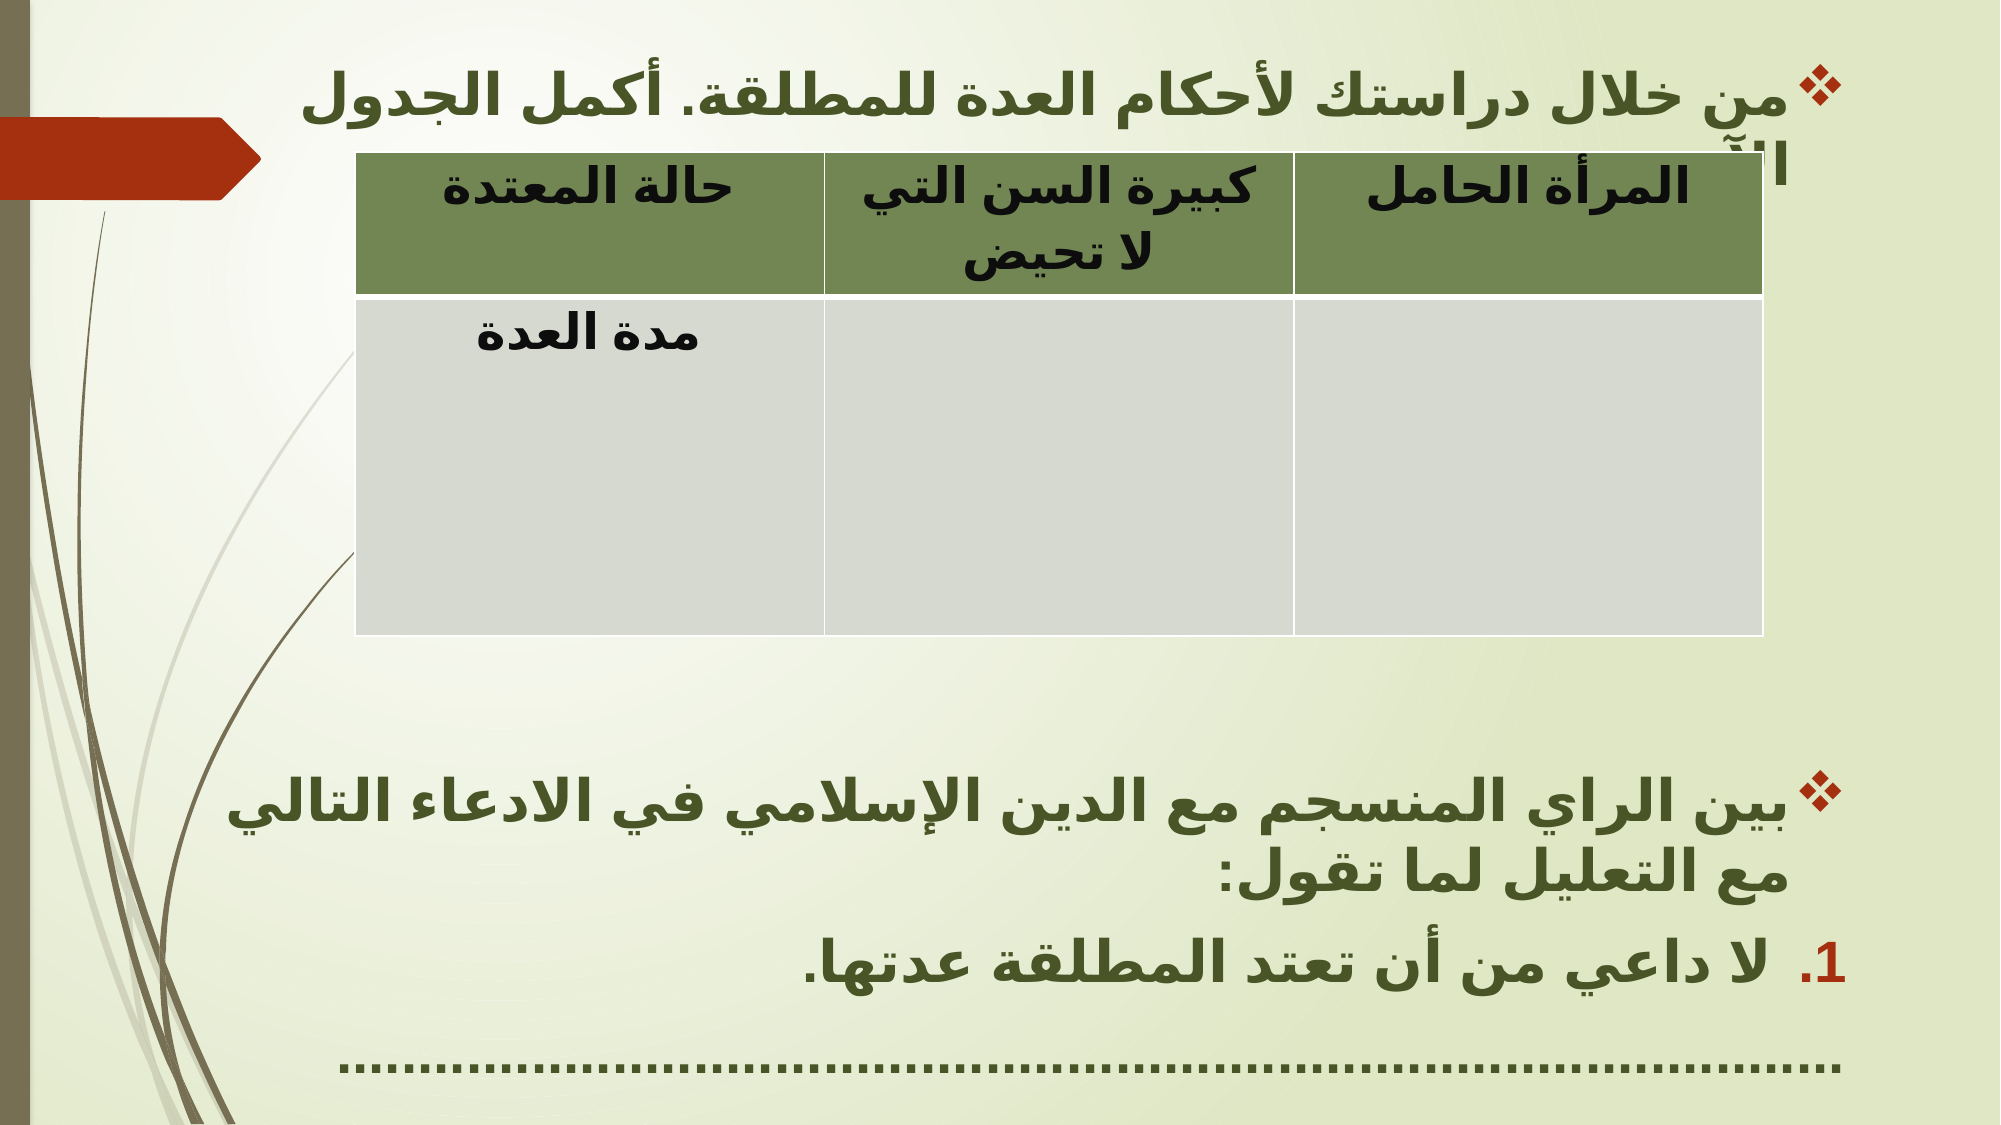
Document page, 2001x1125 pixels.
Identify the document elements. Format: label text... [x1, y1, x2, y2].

list من خلال دراستك لأحكام العدة للمطلقة. أكمل الجدول الآتي: بين الراي المنسجم مع الدين الإسلامي في الادعاء التالي مع التعليل لما تقول: لا داعي من أن تعتد المطلقة عدتها. ............................................................................................. [137, 50, 1863, 1014]
table_cell [1295, 300, 1762, 635]
table_header المرأة الحامل [1295, 153, 1762, 294]
table_cell مدة العدة [356, 300, 824, 635]
table_header كبيرة السن التي لا تحيض [825, 153, 1293, 294]
table_header حالة المعتدة [356, 153, 824, 294]
table_cell [825, 300, 1293, 635]
